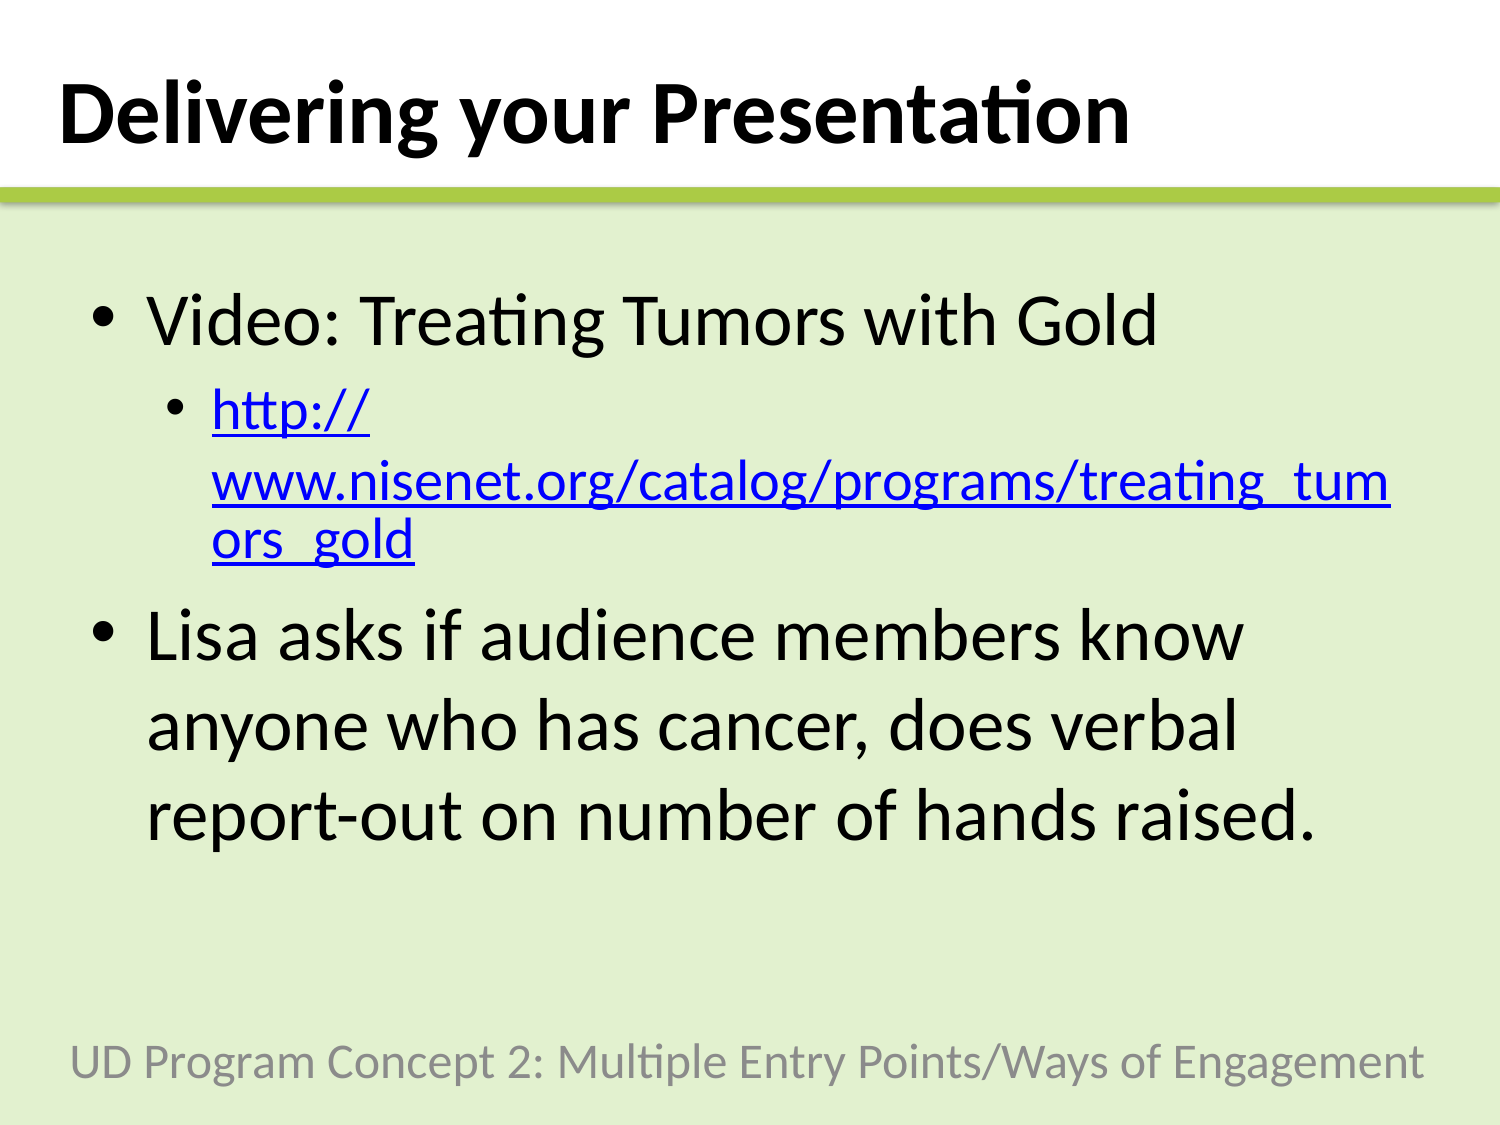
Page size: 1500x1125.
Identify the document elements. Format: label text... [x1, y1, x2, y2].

title Delivering your Presentation [43, 45, 1461, 170]
list Video: Treating Tumors with Gold http://www.nisenet.org/catalog/programs/treating_tumors_gold Lisa asks if audience members know anyone who has cancer, does verbal report-out on number of hands raised. [75, 262, 1425, 1016]
footer UD Program Concept 2: Multiple Entry Points/Ways of Engagement [54, 1058, 1462, 1119]
